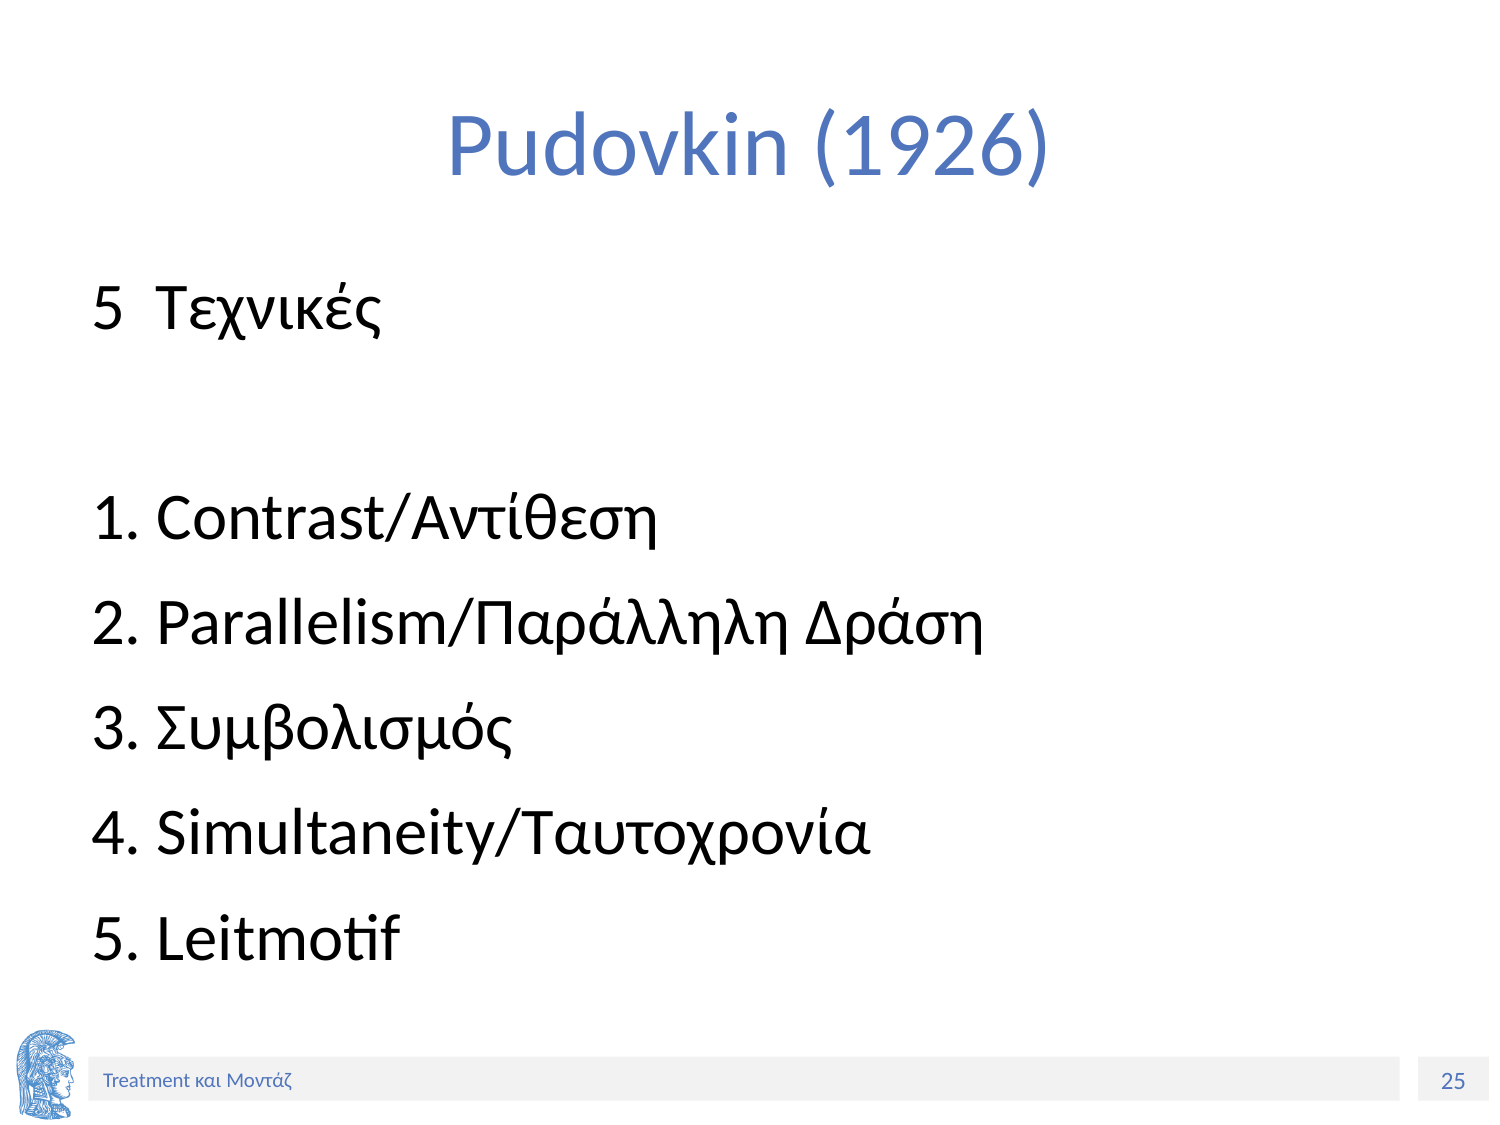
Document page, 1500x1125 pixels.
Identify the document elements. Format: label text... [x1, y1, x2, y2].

list 5 Τεχνικές 1. Contrast/Αντίθεση 2. Parallelism/Παράλληλη Δράση 3. Συμβολισμός 4. Simultaneity/Ταυτοχρονία 5. Leitmotif [76, 255, 1427, 998]
title Pudovkin (1926) [75, 45, 1425, 233]
picture [9, 1026, 81, 1120]
